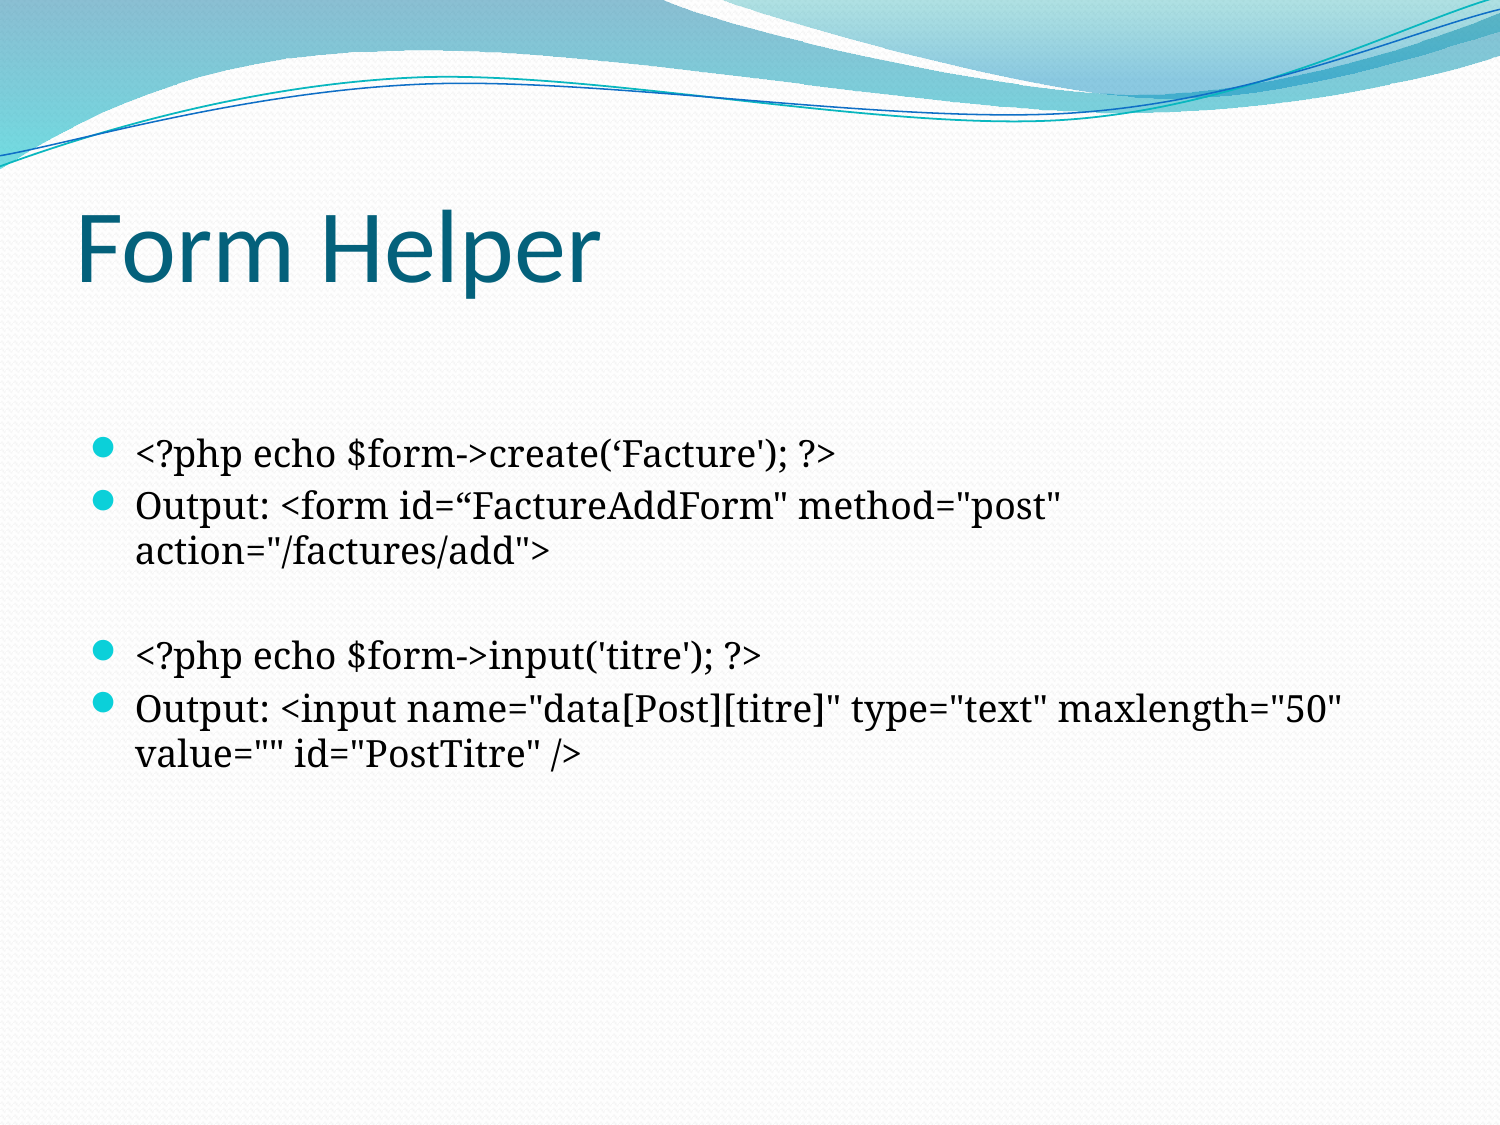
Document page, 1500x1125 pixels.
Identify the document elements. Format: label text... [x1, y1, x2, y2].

list <?php echo $form->create(‘Facture'); ?> Output: <form id=“FactureAddForm" method="post" action="/factures/add"> <?php echo $form->input('titre'); ?> Output: <input name="data[Post][titre]" type="text" maxlength="50" value="" id="PostTitre" /> [75, 317, 1425, 1038]
title Form Helper [75, 115, 1425, 303]
